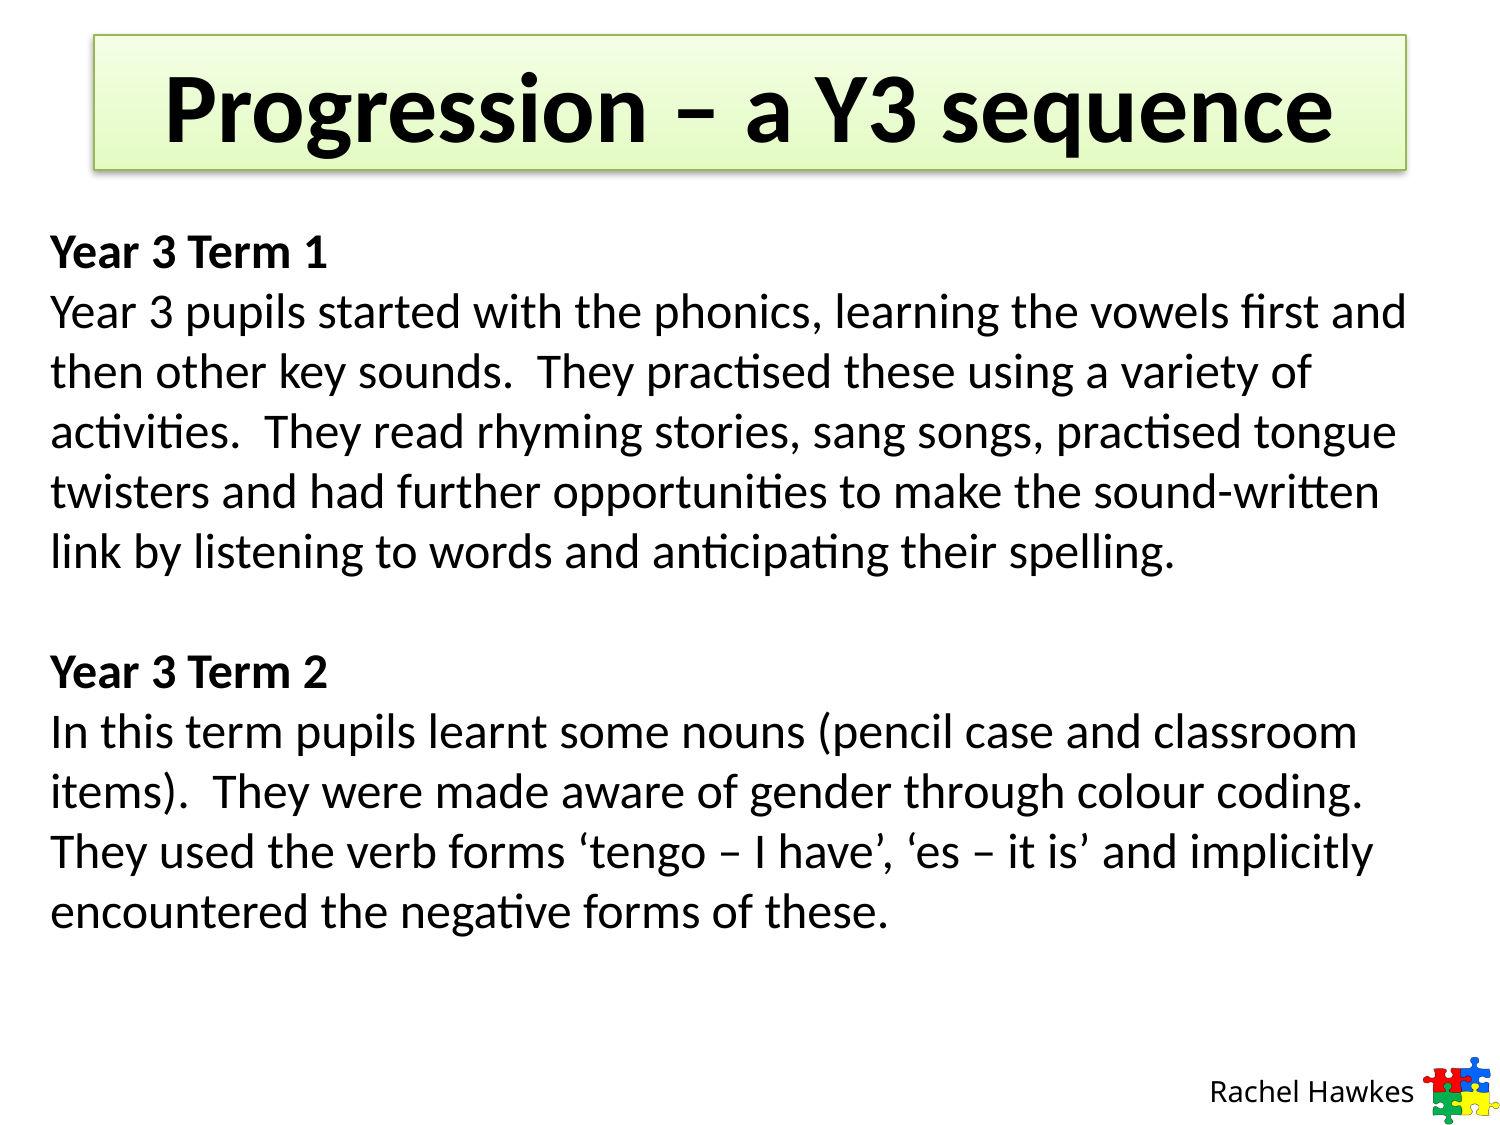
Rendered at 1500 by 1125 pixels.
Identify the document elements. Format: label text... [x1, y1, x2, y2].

picture [1422, 1055, 1500, 1125]
text_box Rachel Hawkes [1078, 1066, 1417, 1117]
text_box Year 3 Term 1 Year 3 pupils started with the phonics, learning the vowels first and then other key sounds. They practised these using a variety of activities. They read rhyming stories, sang songs, practised tongue twisters and had further opportunities to make the sound-written link by listening to words and anticipating their spelling. Year 3 Term 2 In this term pupils learnt some nouns (pencil case and classroom items). They were made aware of gender through colour coding. They used the verb forms ‘tengo – I have’, ‘es – it is’ and implicitly encountered the negative forms of these. [35, 210, 1454, 1081]
text_box Progression – a Y3 sequence [93, 34, 1407, 171]
